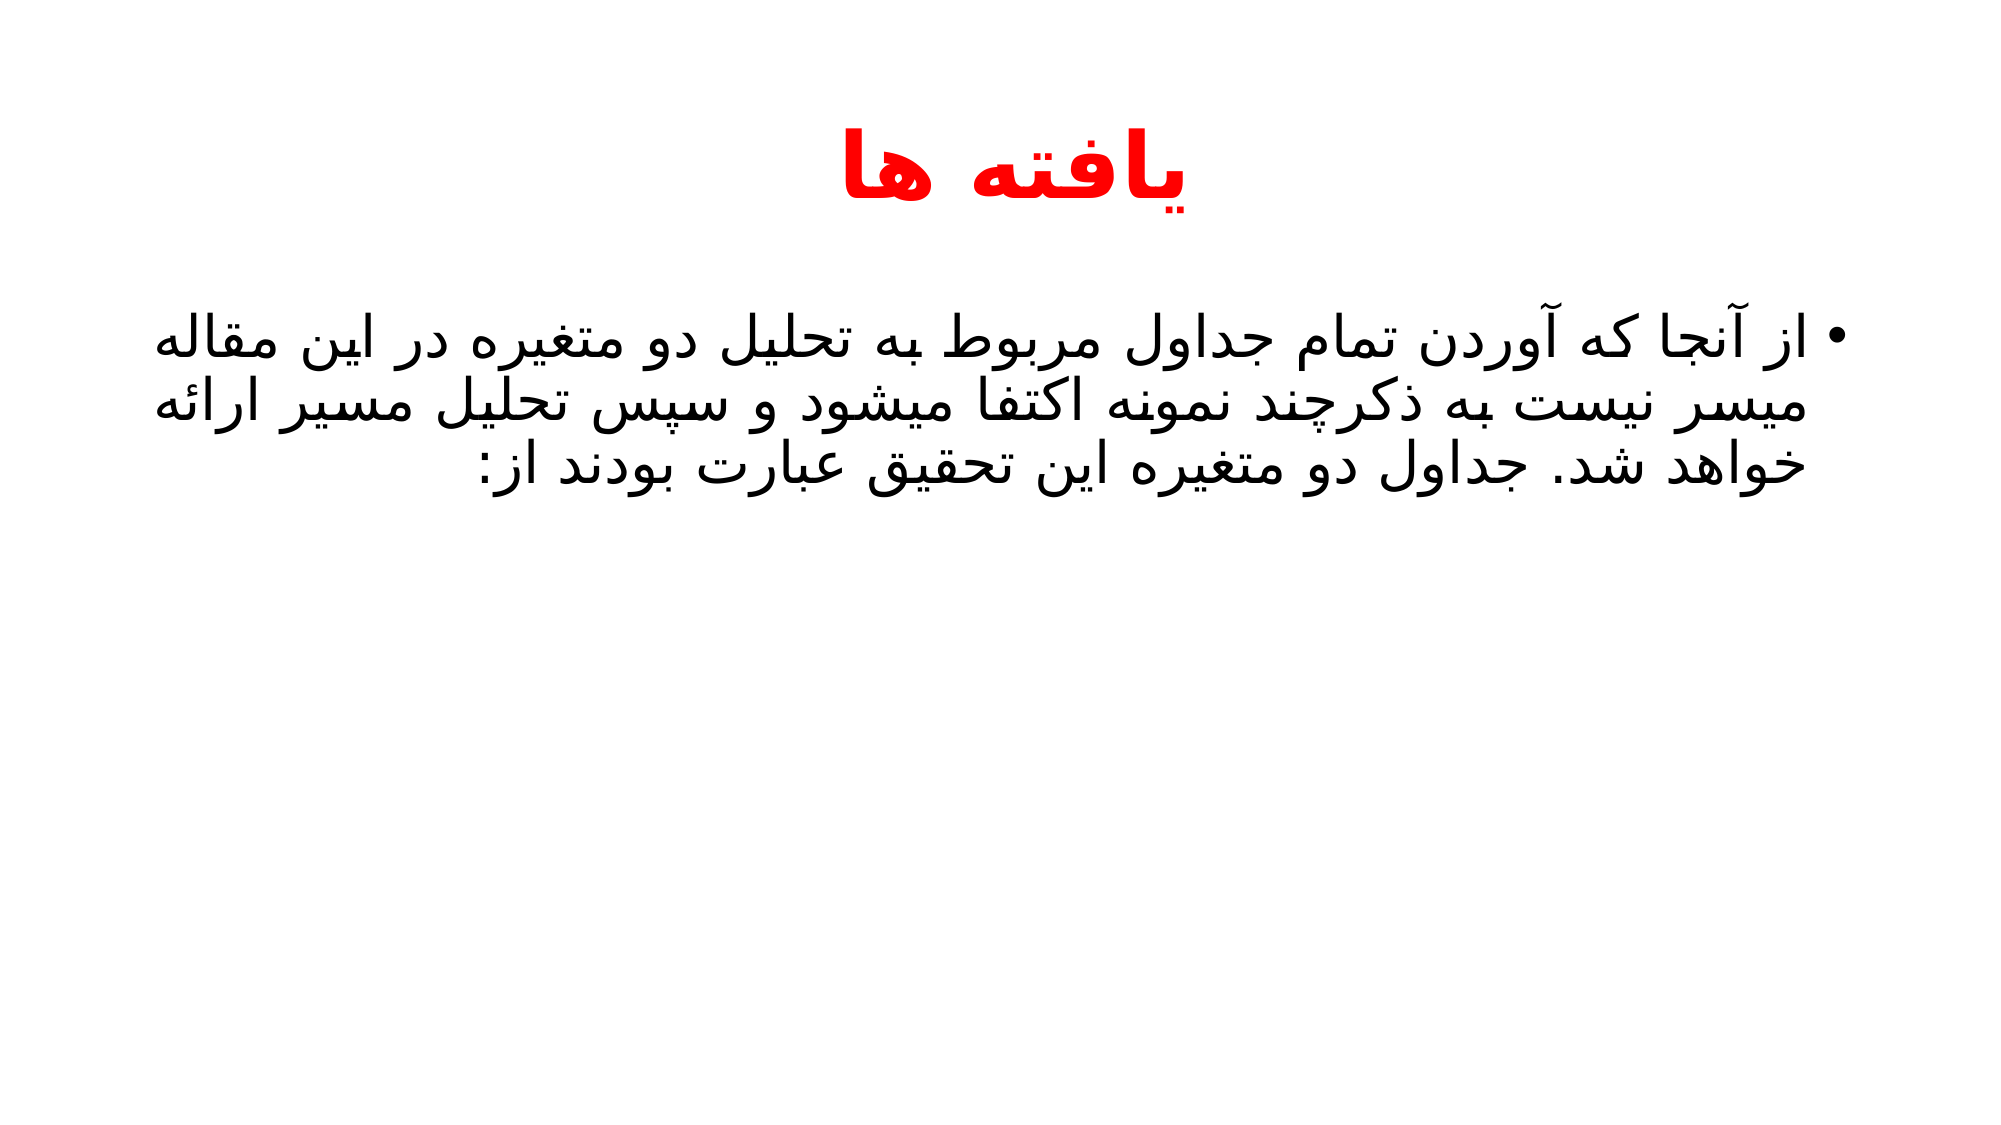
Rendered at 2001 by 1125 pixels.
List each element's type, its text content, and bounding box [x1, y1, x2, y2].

title يافته ها [137, 59, 1863, 278]
list از آنجا كه آوردن تمام جداول مربوط به تحليل دو متغيره در اين مقاله ميسر نيست به ذكرچند نمونه اكتفا ميشود و سپس تحليل مسير ارائه خواهد شد. جداول دو متغيره اين تحقيق عبارت بودند از: [137, 299, 1863, 1014]
